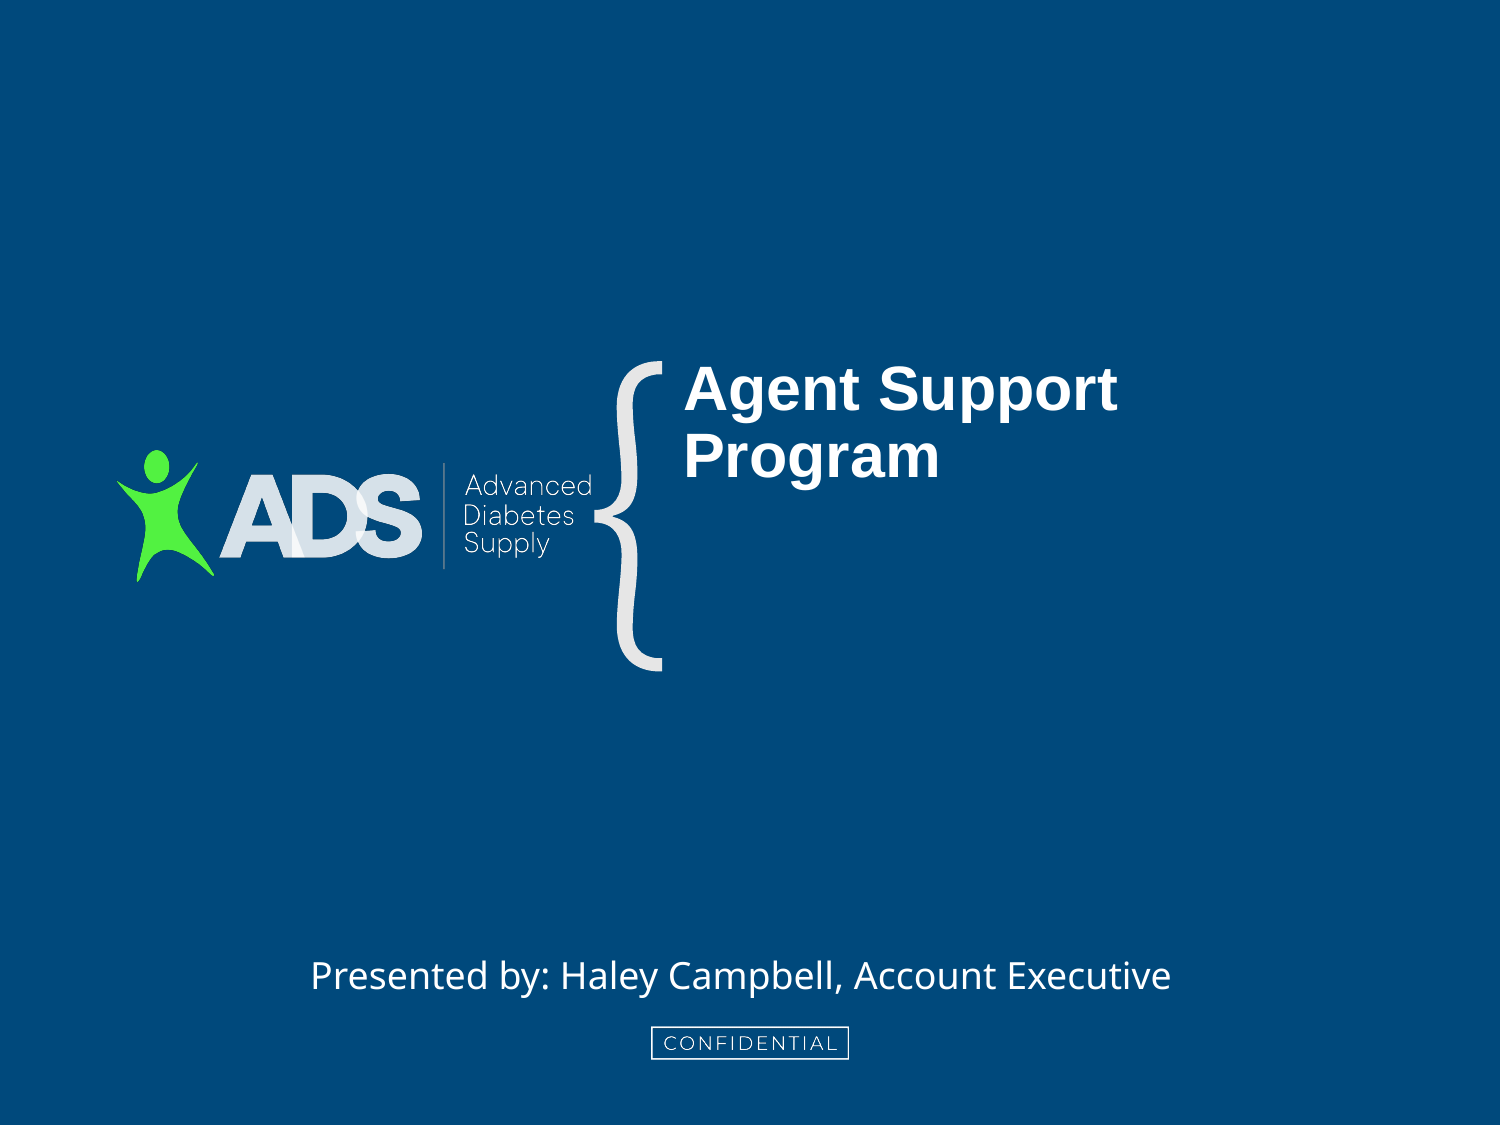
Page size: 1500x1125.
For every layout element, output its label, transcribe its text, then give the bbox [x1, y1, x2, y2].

picture [116, 450, 591, 582]
picture [651, 1026, 849, 1060]
text_box Presented by: Haley Campbell, Account Executive [295, 944, 1205, 1005]
title Agent Support Program [668, 347, 1404, 500]
